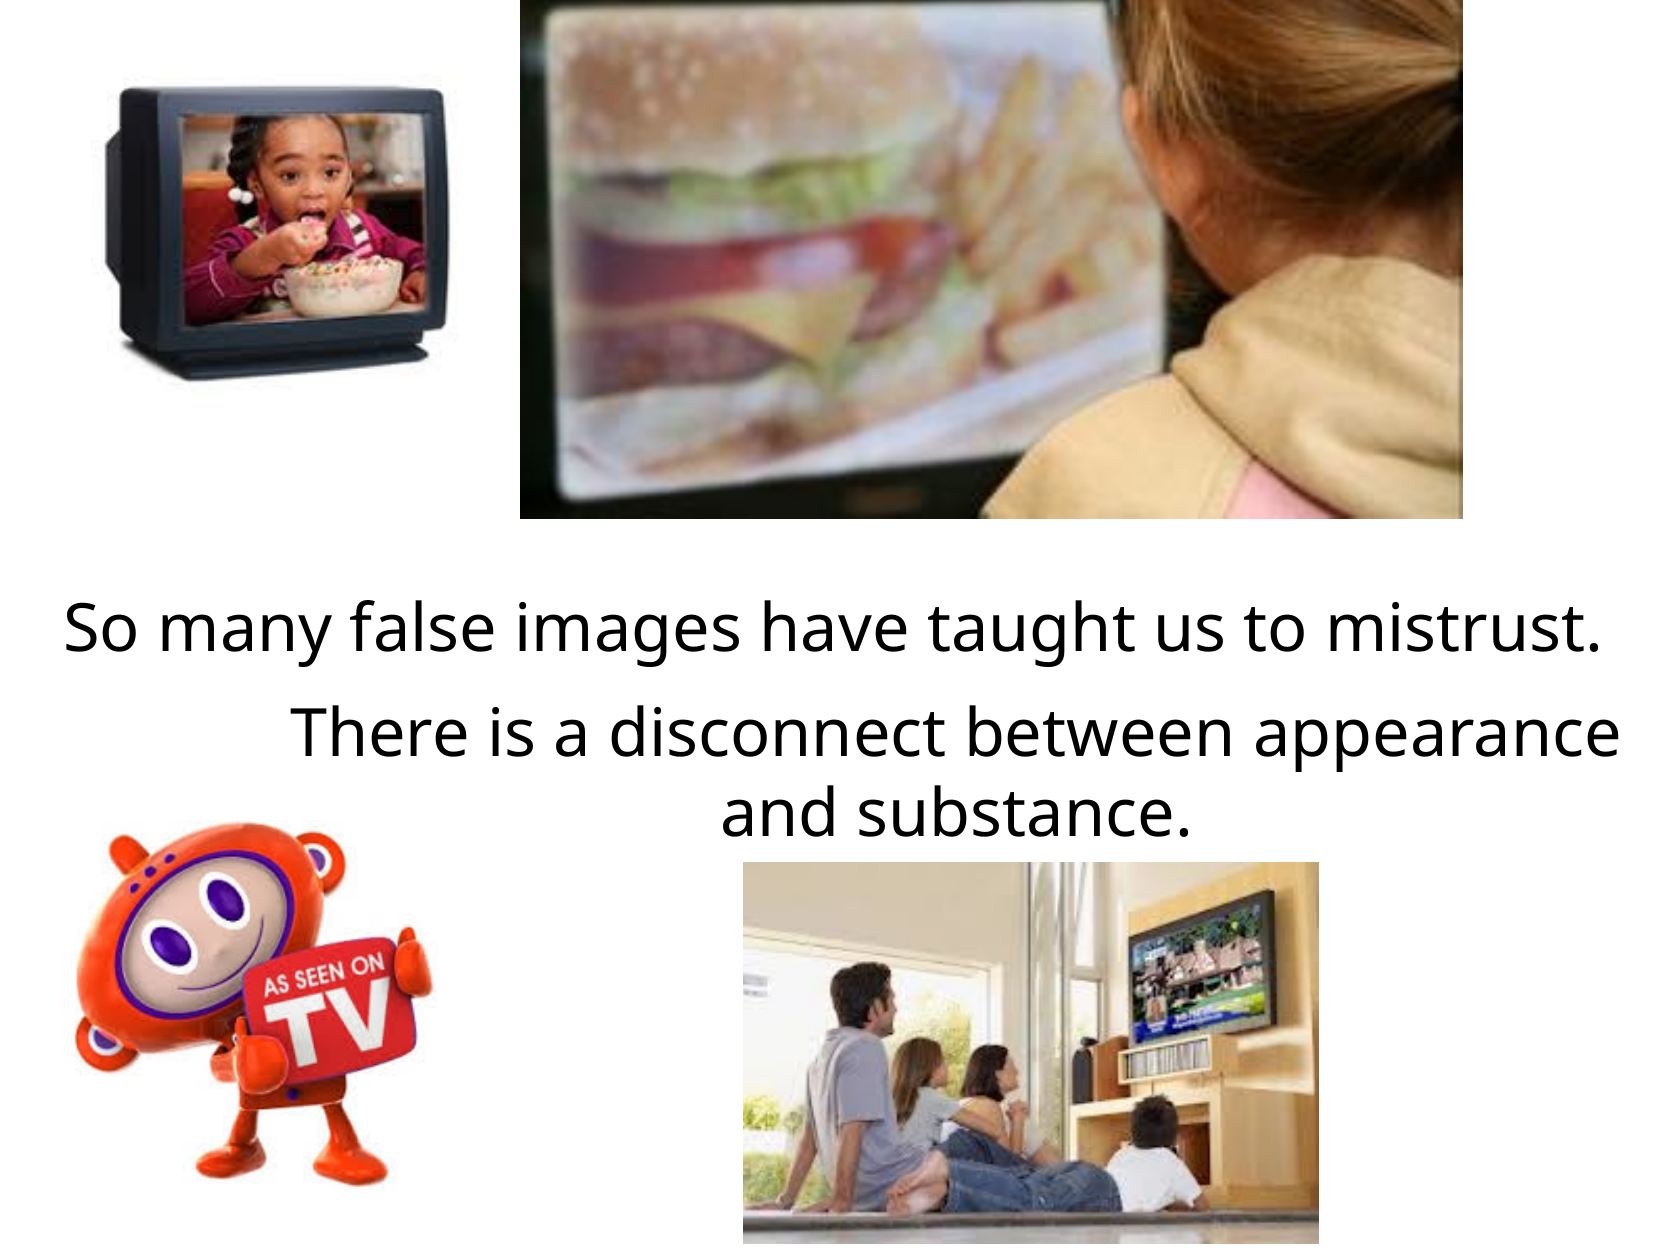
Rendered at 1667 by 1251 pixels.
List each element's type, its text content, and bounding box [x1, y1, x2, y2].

text_box There is a disconnect between appearance and substance. [247, 683, 1667, 857]
text_box So many false images have taught us to mistrust. [56, 578, 1612, 671]
picture [743, 862, 1319, 1244]
picture [520, 0, 1463, 520]
picture [62, 820, 446, 1192]
picture [91, 41, 467, 417]
